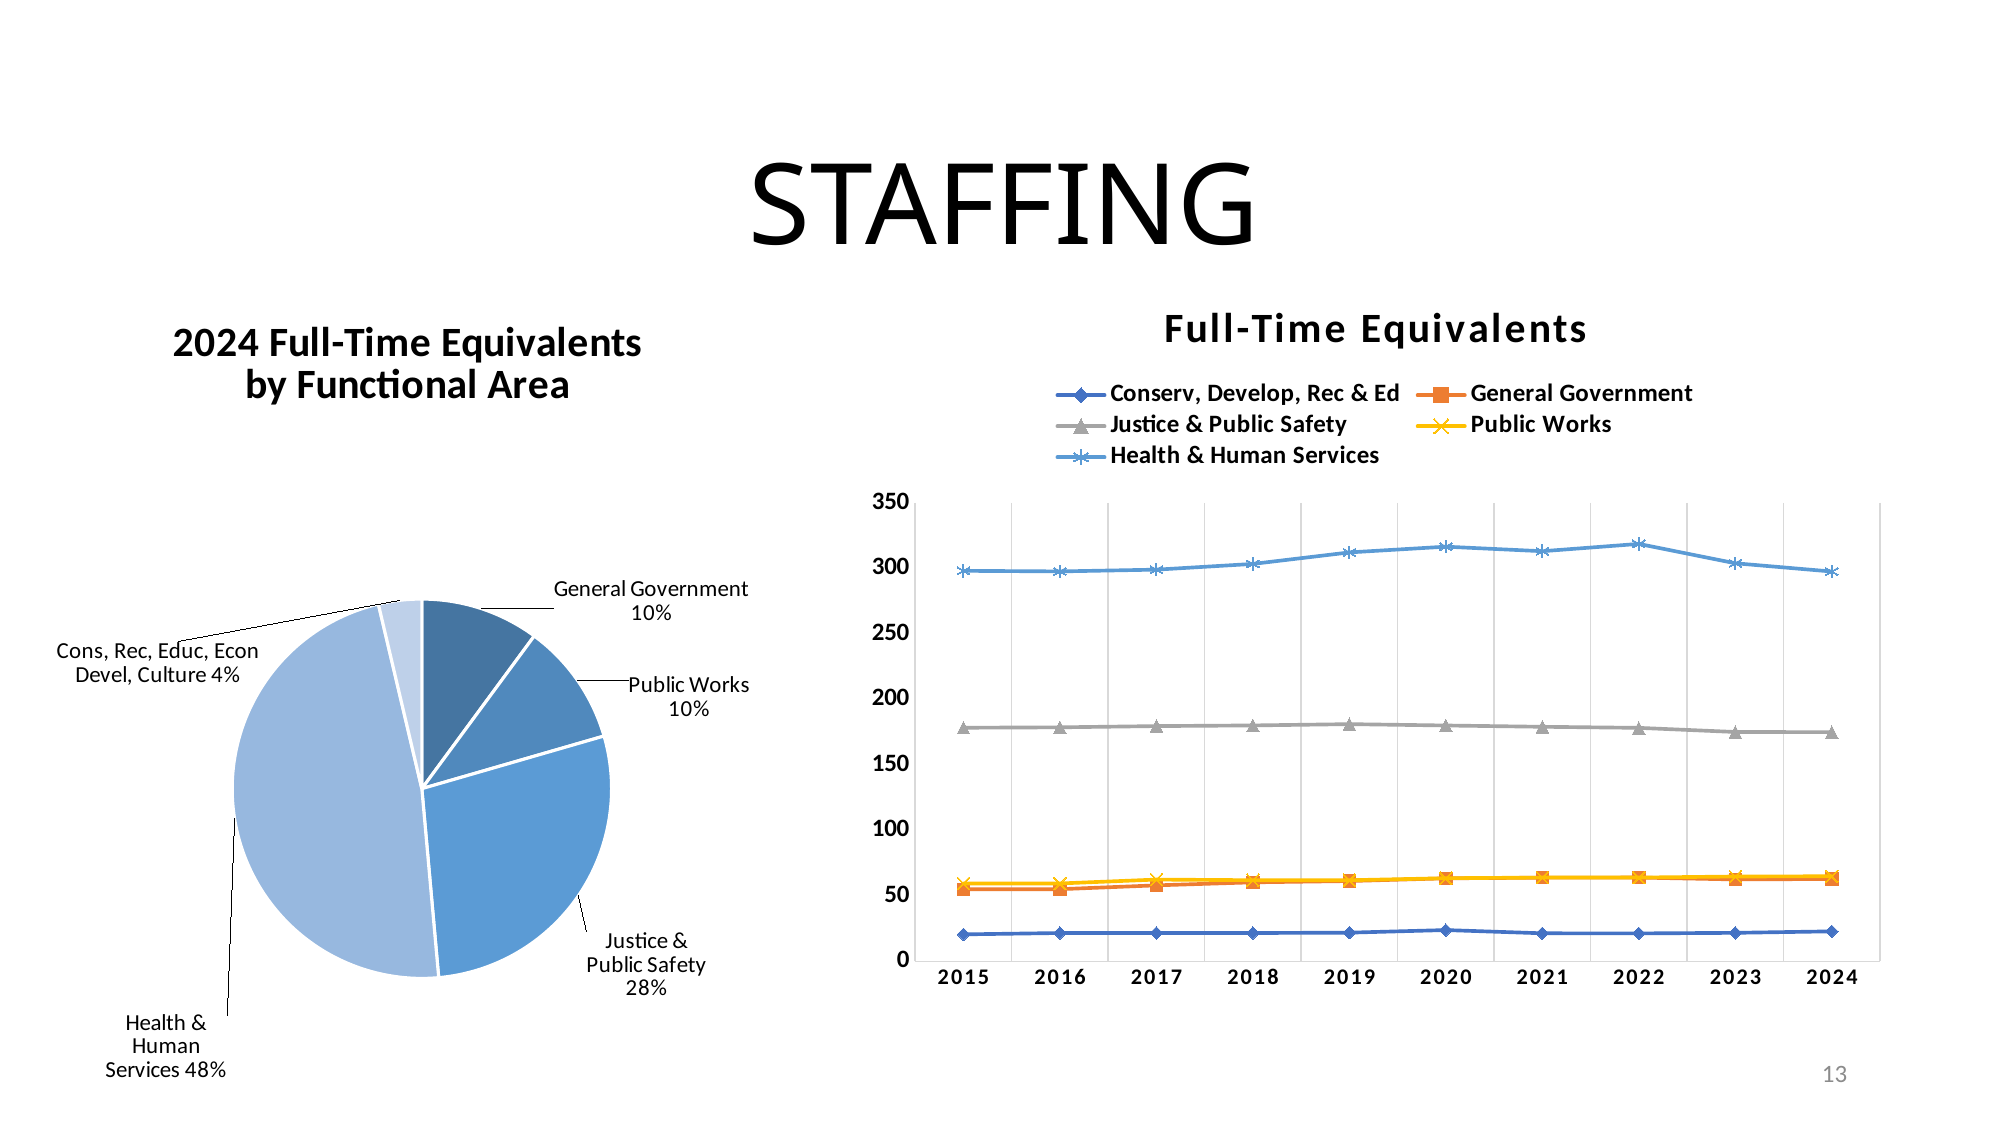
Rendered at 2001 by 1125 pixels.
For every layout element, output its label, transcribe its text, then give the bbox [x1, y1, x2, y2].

chart [56, 305, 753, 1084]
slide_number 13 [1412, 1042, 1863, 1103]
title STAFFING [137, 27, 1901, 277]
chart [850, 276, 1901, 1006]
